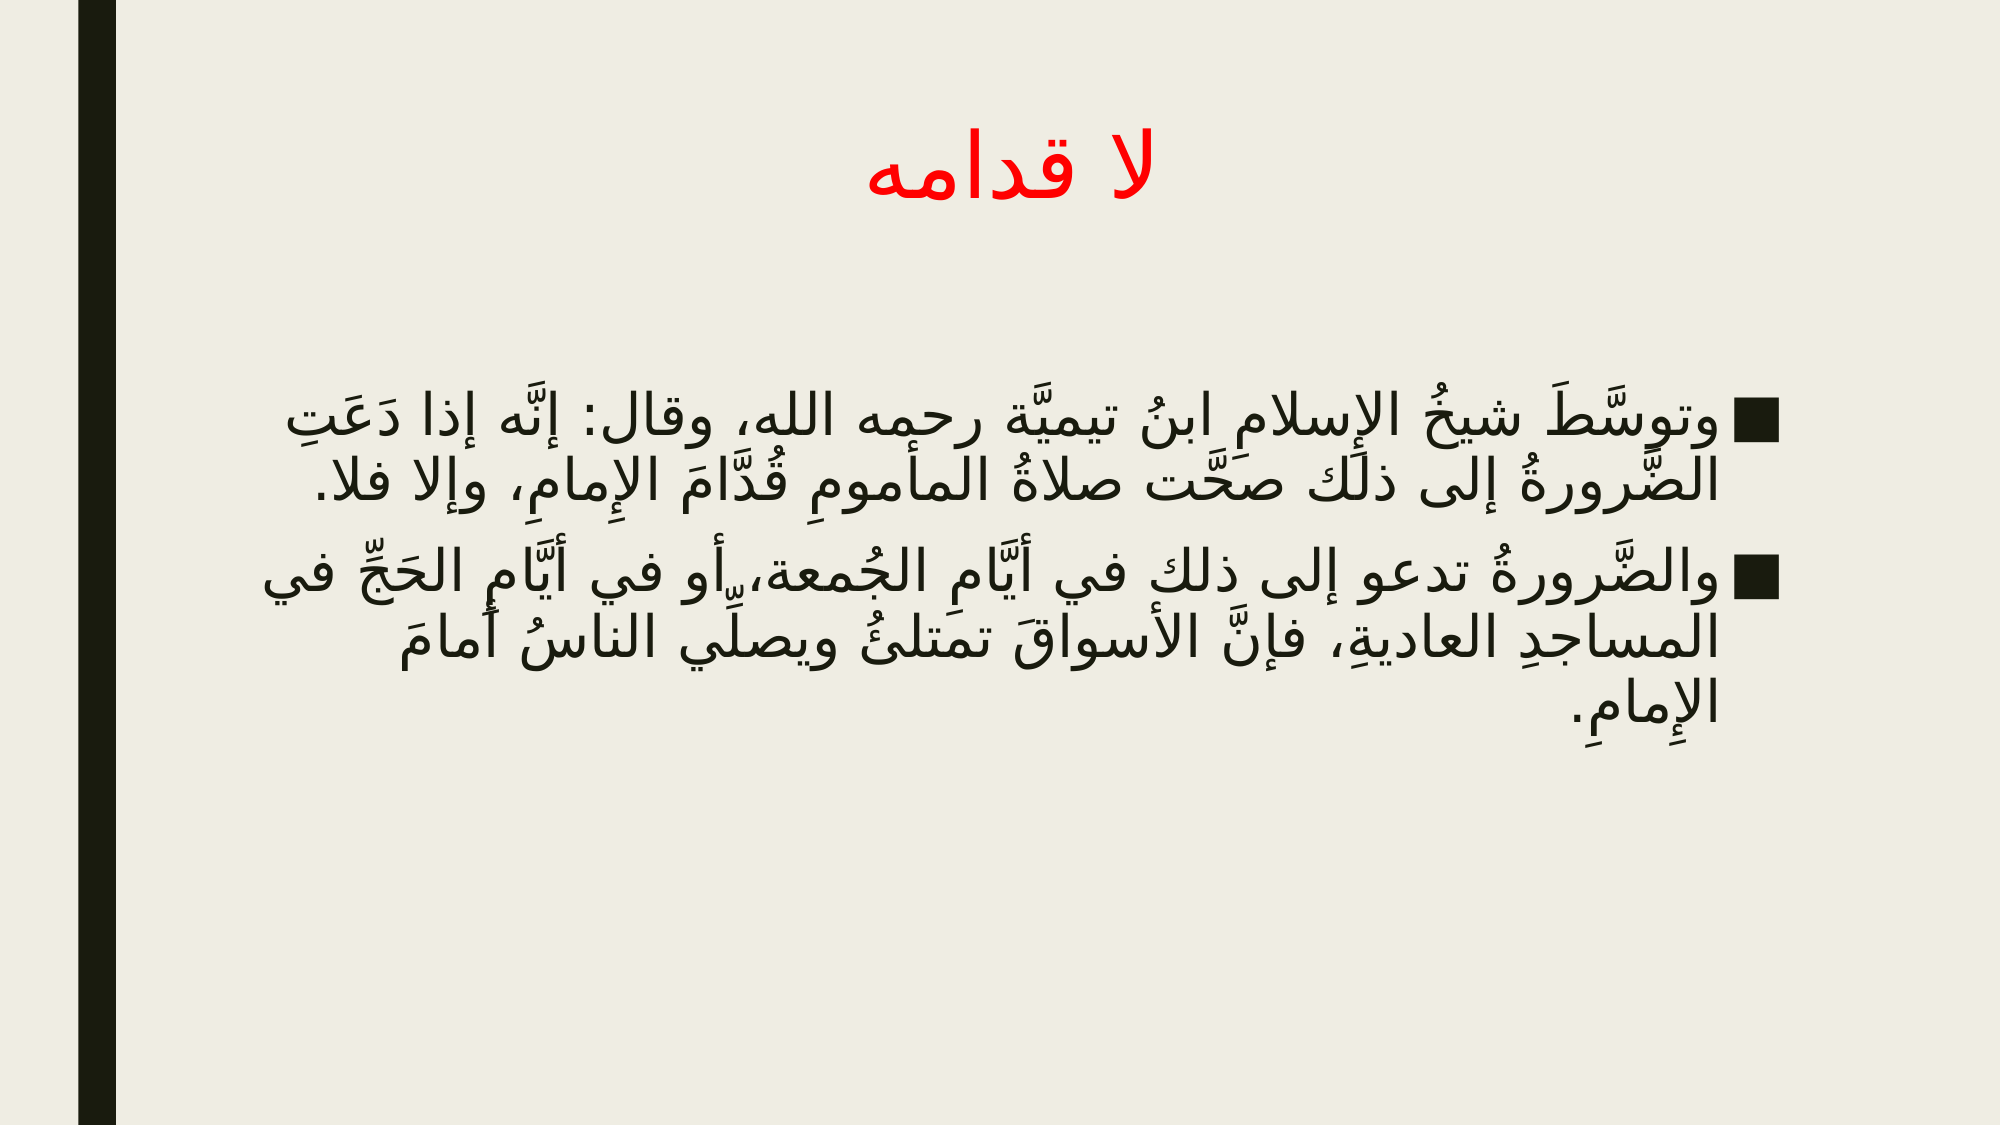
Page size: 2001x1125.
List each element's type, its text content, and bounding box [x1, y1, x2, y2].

list وتوسَّطَ شيخُ الإِسلامِ ابنُ تيميَّة رحمه الله، وقال: إنَّه إذا دَعَتِ الضَّرورةُ إلى ذلك صحَّت صلاةُ المأمومِ قُدَّامَ الإِمامِ، وإلا فلا. والضَّرورةُ تدعو إلى ذلك في أيَّامِ الجُمعة، أو في أيَّامِ الحَجِّ في المساجدِ العاديةِ، فإنَّ الأسواقَ تمتلئُ ويصلِّي الناسُ أمامَ الإِمامِ. [225, 375, 1800, 963]
title لا قدامه [225, 112, 1800, 357]
